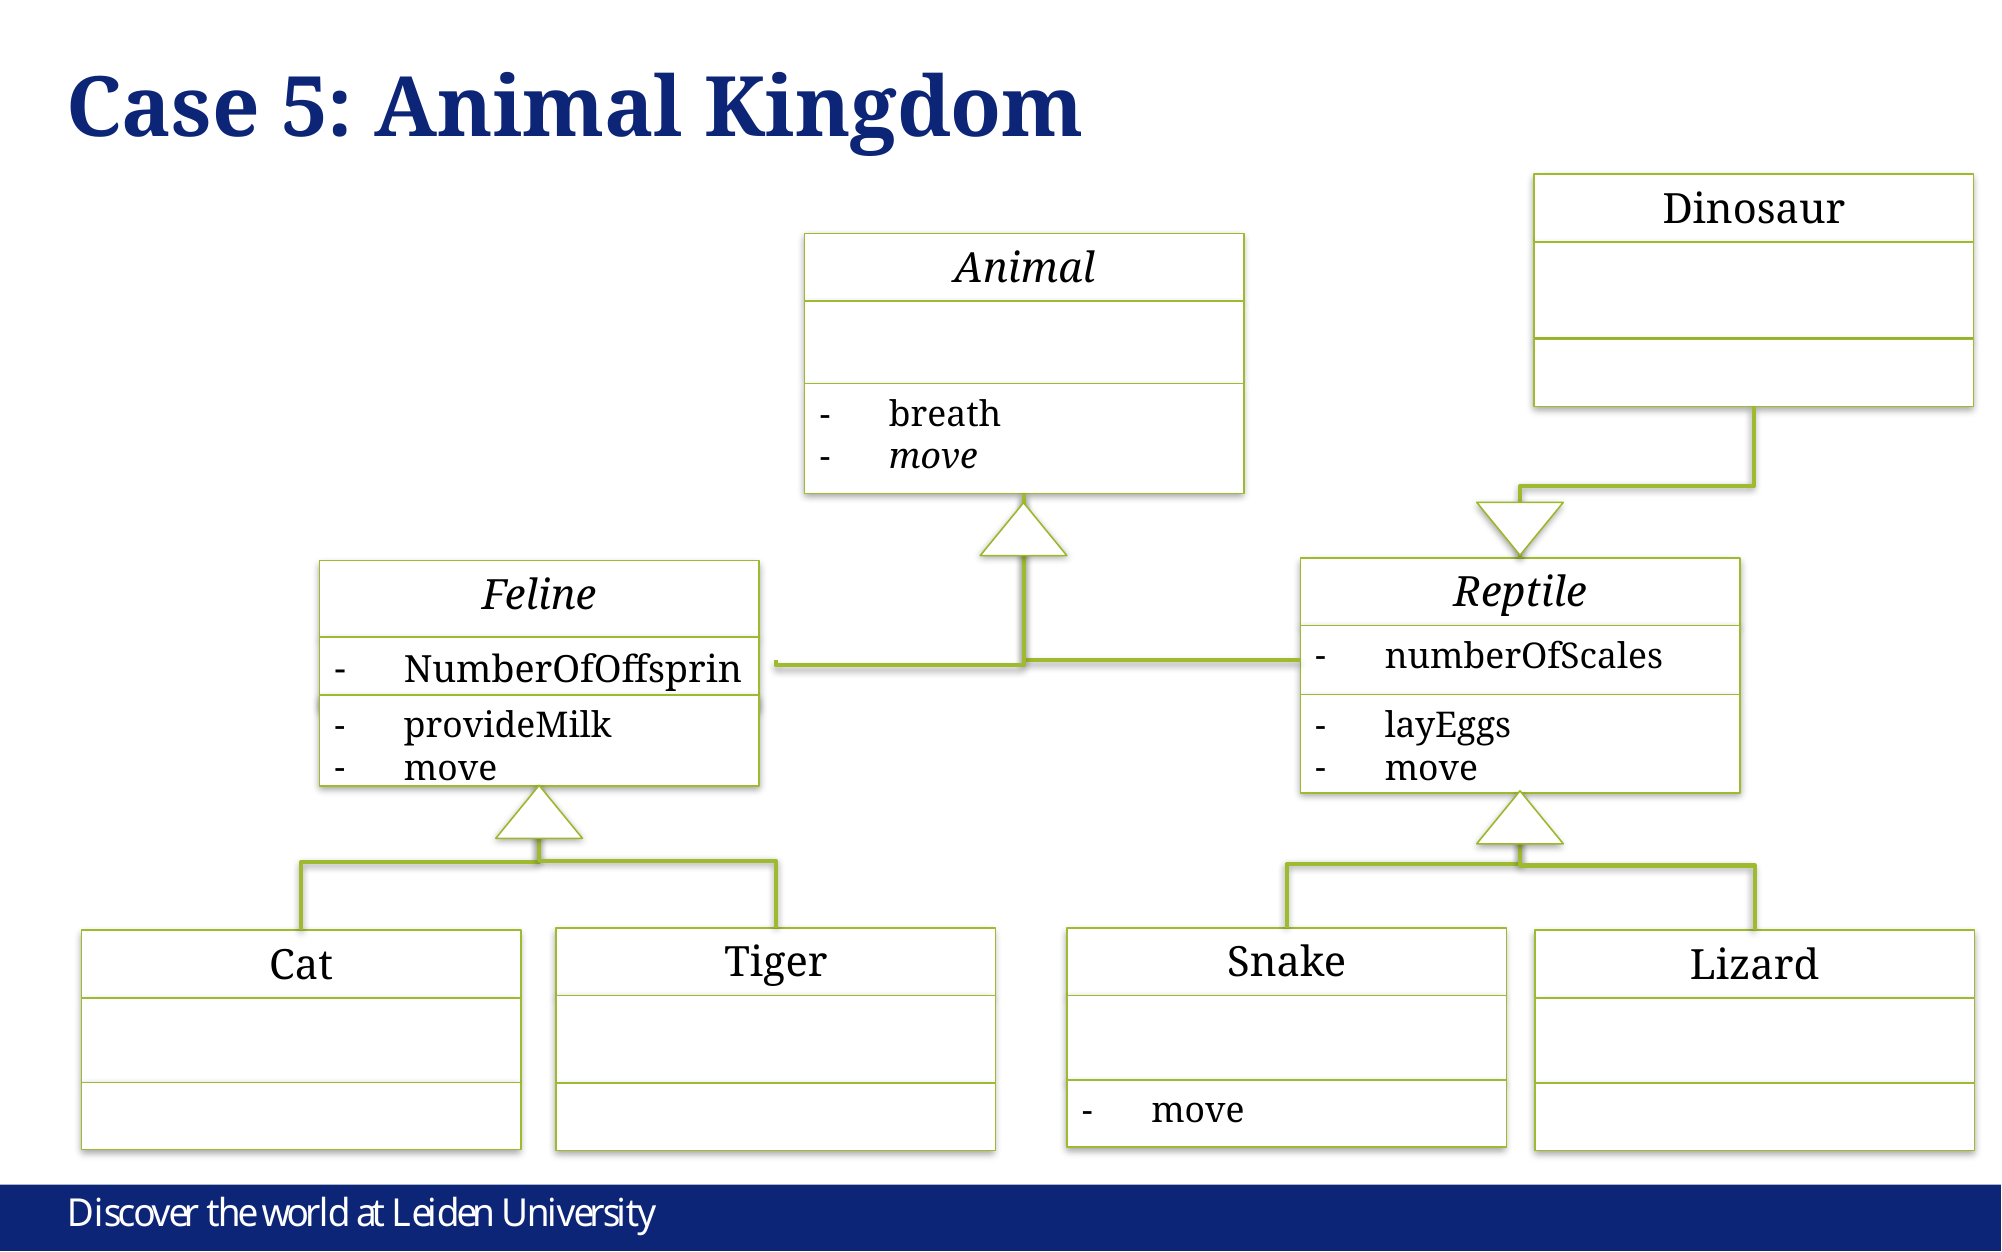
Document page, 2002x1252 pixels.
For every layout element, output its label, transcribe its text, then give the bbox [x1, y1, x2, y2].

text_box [1561, 365, 1713, 600]
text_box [1534, 929, 1975, 1151]
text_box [1335, 743, 1471, 978]
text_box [1568, 744, 1707, 980]
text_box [804, 233, 1245, 494]
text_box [1066, 927, 1507, 1148]
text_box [1533, 174, 1974, 407]
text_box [1300, 557, 1741, 794]
text_box [496, 796, 581, 840]
title Case 5: Animal Kingdom [66, 66, 1935, 140]
text_box [988, 502, 1068, 557]
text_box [586, 738, 729, 976]
text_box [1476, 501, 1555, 556]
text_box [555, 927, 996, 1151]
text_box [1476, 802, 1563, 845]
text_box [347, 738, 493, 978]
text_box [1078, 438, 1246, 716]
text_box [816, 452, 984, 702]
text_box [319, 560, 760, 787]
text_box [81, 929, 522, 1151]
